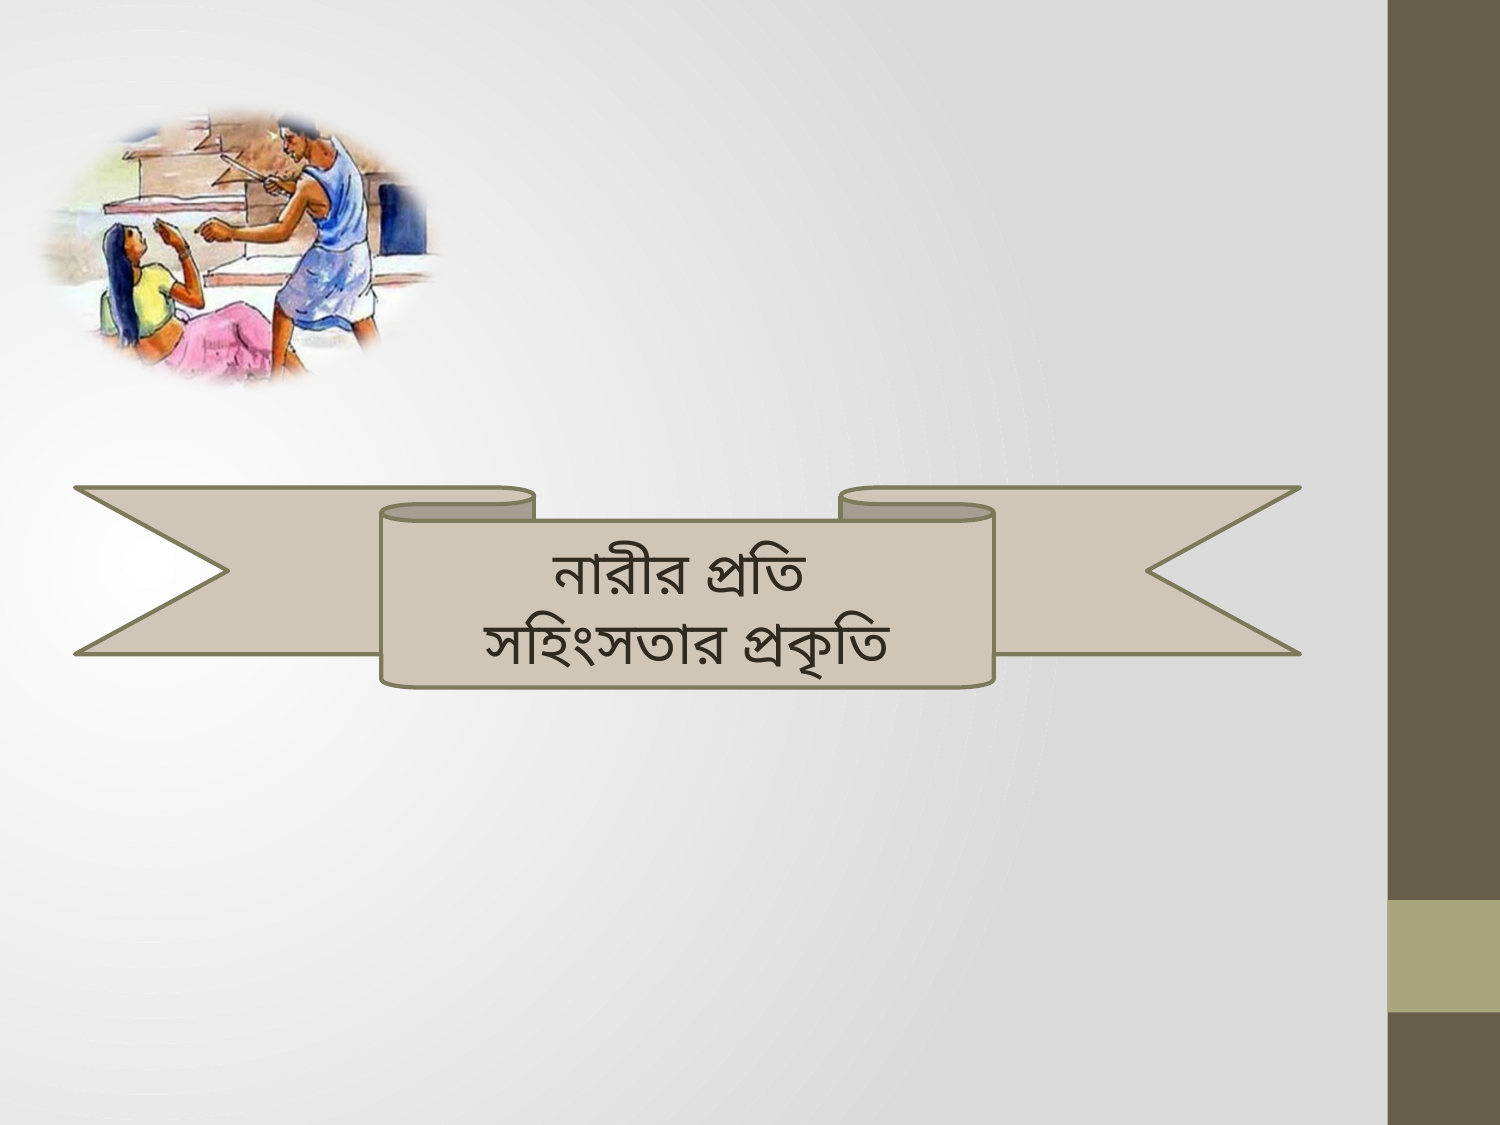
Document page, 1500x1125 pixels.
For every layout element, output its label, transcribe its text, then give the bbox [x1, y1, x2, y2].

text_box নারীর প্রতি সহিংসতার প্রকৃতি [349, 529, 1025, 684]
text_box [382, 684, 993, 690]
picture [26, 99, 451, 396]
text_box [72, 485, 1303, 657]
